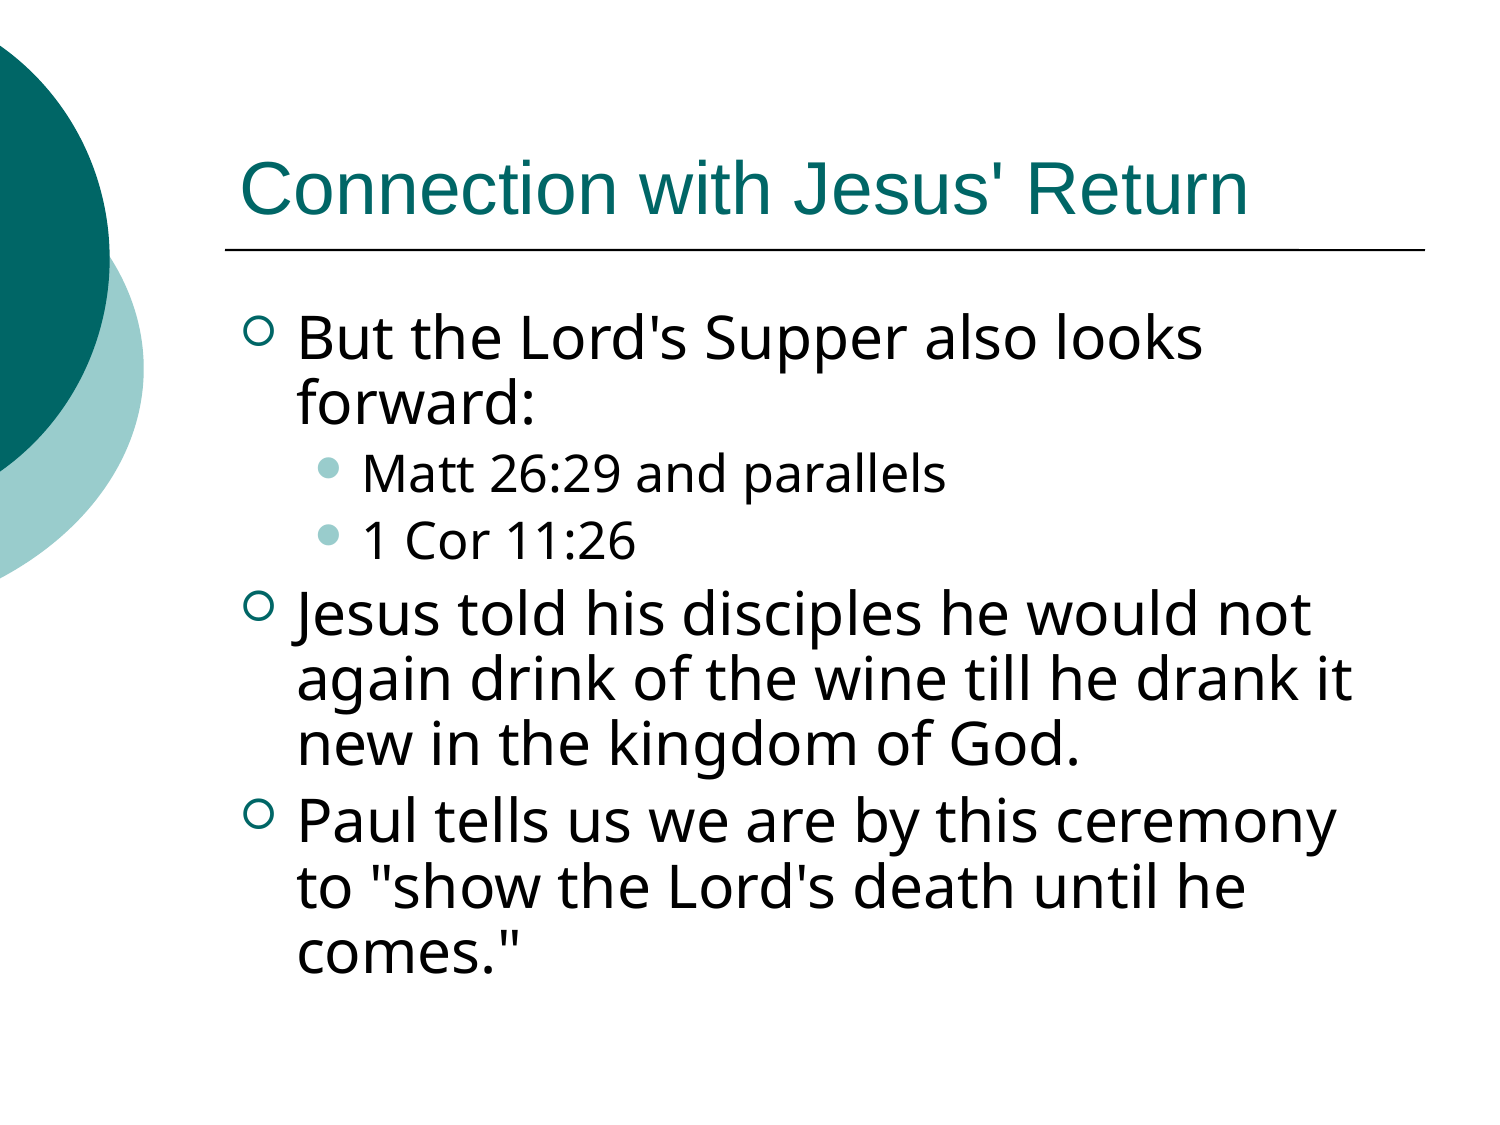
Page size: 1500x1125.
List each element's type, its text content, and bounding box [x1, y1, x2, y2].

title Connection with Jesus' Return [224, 49, 1425, 237]
list But the Lord's Supper also looks forward: Matt 26:29 and parallels 1 Cor 11:26 Jesus told his disciples he would not again drink of the wine till he drank it new in the kingdom of God. Paul tells us we are by this ceremony to "show the Lord's death until he comes." [224, 299, 1425, 1038]
